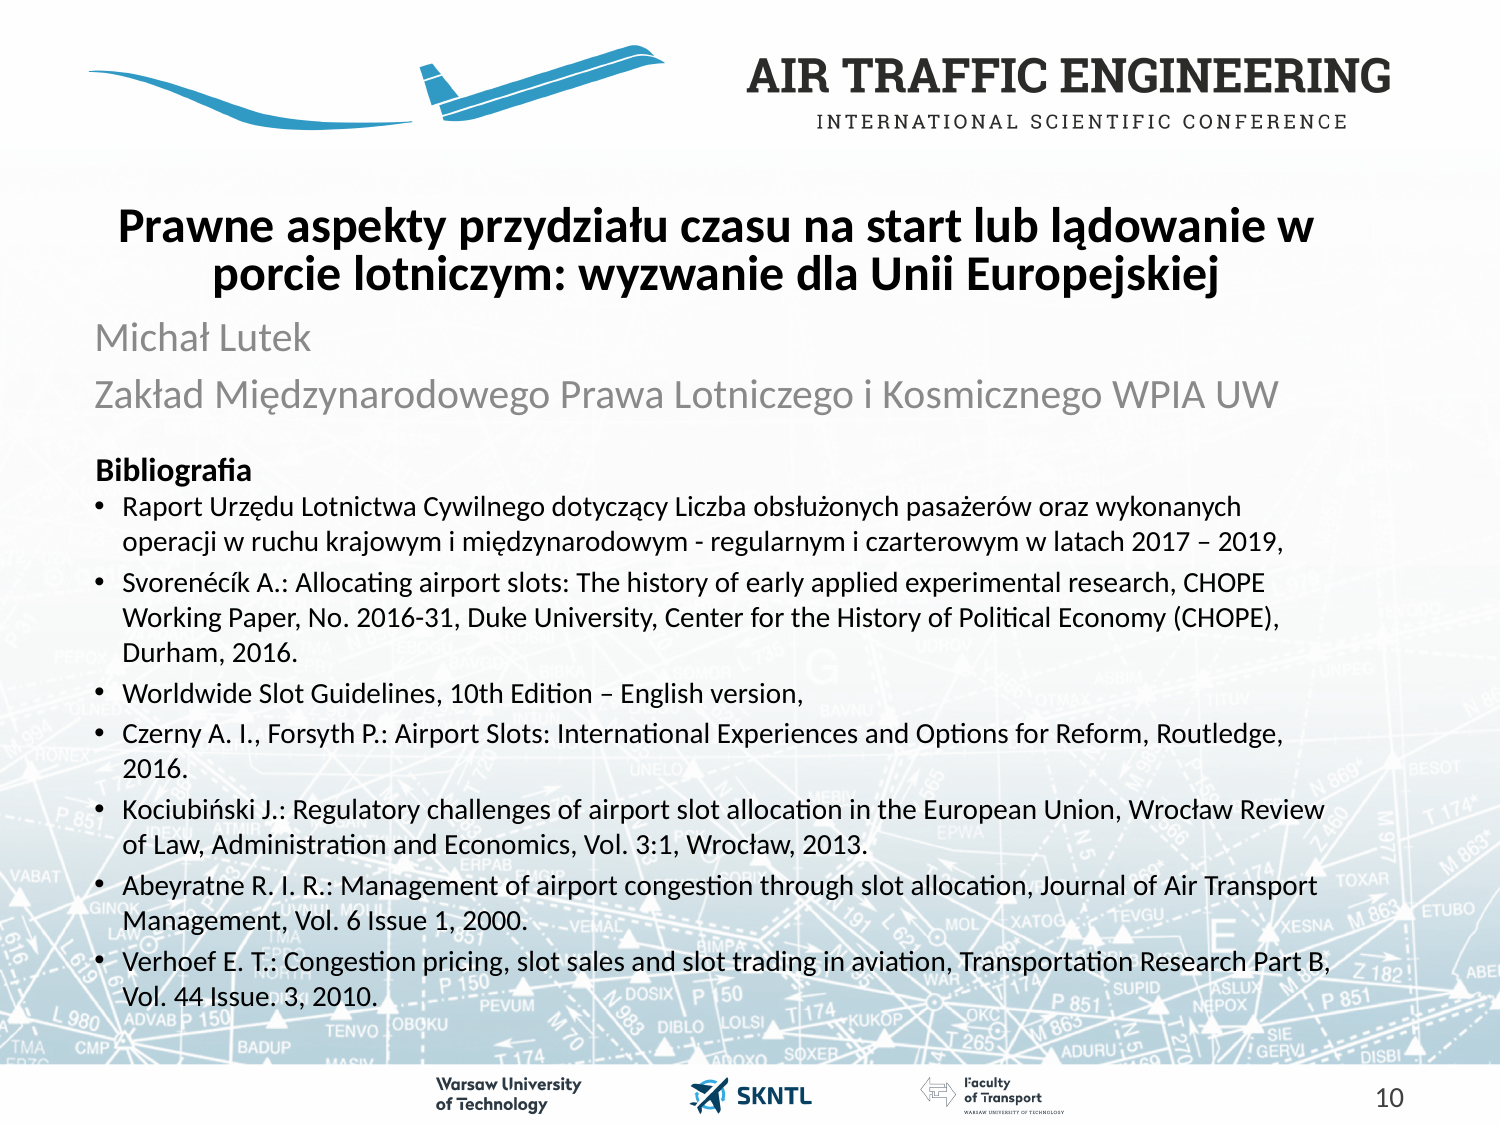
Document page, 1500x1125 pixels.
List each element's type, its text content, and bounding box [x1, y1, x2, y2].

list Zakład Międzynarodowego Prawa Lotniczego i Kosmicznego WPIA UW [79, 359, 1355, 421]
list Raport Urzędu Lotnictwa Cywilnego dotyczący Liczba obsłużonych pasażerów oraz wykonanych operacji w ruchu krajowym i międzynarodowym - regularnym i czarterowym w latach 2017 – 2019, Svorenécík A.: Allocating airport slots: The history of early applied experimental research, CHOPE Working Paper, No. 2016-31, Duke University, Center for the History of Political Economy (CHOPE), Durham, 2016. Worldwide Slot Guidelines, 10th Edition – English version, Czerny A. I., Forsyth P.: Airport Slots: International Experiences and Options for Reform, Routledge, 2016. Kociubiński J.: Regulatory challenges of airport slot allocation in the European Union, Wrocław Review of Law, Administration and Economics, Vol. 3:1, Wrocław, 2013. Abeyratne R. I. R.: Management of airport congestion through slot allocation, Journal of Air Transport Management, Vol. 6 Issue 1, 2000. Verhoef E. T.: Congestion pricing, slot sales and slot trading in aviation, Transportation Research Part B, Vol. 44 Issue. 3, 2010. [79, 480, 1355, 918]
list Prawne aspekty przydziału czasu na start lub lądowanie w porcie lotniczym: wyzwanie dla Unii Europejskiej [79, 196, 1355, 302]
list Bibliografia [80, 441, 1356, 502]
slide_number 10 [1068, 1070, 1419, 1120]
picture [0, 0, 1500, 1125]
list Michał Lutek [79, 302, 1355, 359]
